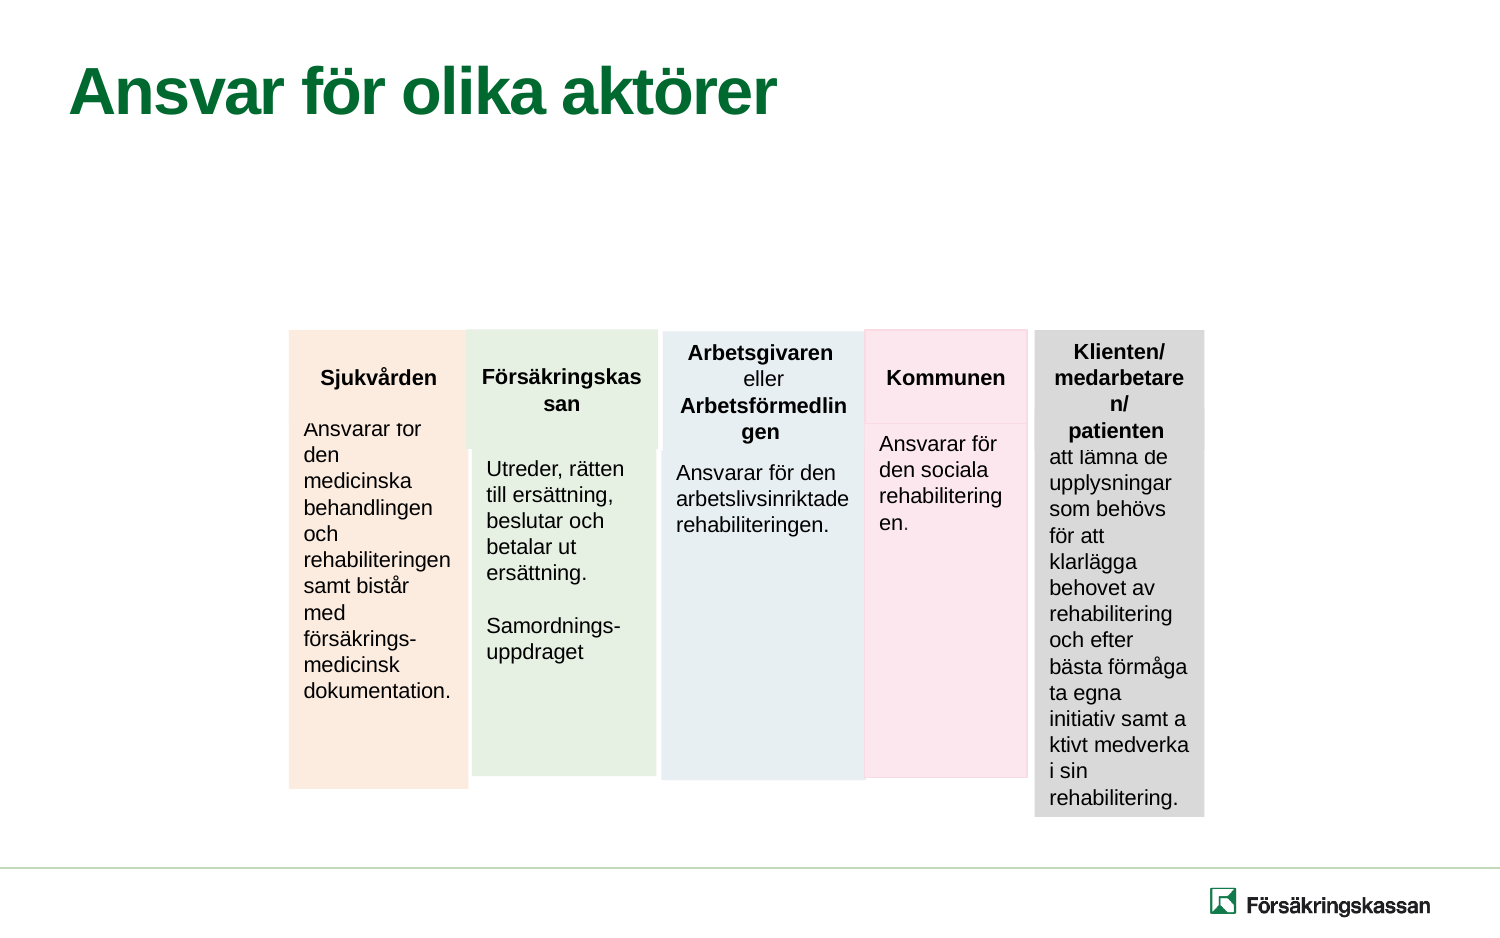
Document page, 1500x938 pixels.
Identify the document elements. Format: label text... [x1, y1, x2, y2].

text_box Sjukvården [288, 329, 465, 424]
text_box Klienten/ medarbetaren/ patienten [1034, 329, 1205, 451]
picture [1210, 886, 1430, 918]
text_box Ansvarar för den sociala rehabiliteringen. [864, 424, 1028, 778]
text_box Ansvarar för att lämna de upplysningar som behövs för att klarlägga behovet av rehabilitering och efter bästa förmåga ta egna initiativ samt aktivt medverka i sin rehabilitering. [1034, 451, 1205, 818]
title Ansvar för olika aktörer [53, 15, 1441, 172]
text_box Kommunen [864, 329, 1028, 424]
text_box Ansvarar för den arbetslivsinriktade rehabiliteringen. [661, 450, 867, 781]
text_box Utreder, rätten till ersättning, beslutar och betalar ut ersättning. Samordnings- uppdraget [471, 450, 657, 777]
text_box Ansvarar för den medicinska behandlingen och rehabiliteringen samt bistår med försäkrings-medicinsk dokumentation. [288, 424, 469, 790]
text_box Försäkringskassan [465, 329, 659, 450]
text_box Arbetsgivaren eller Arbetsförmedlingen [662, 331, 865, 452]
